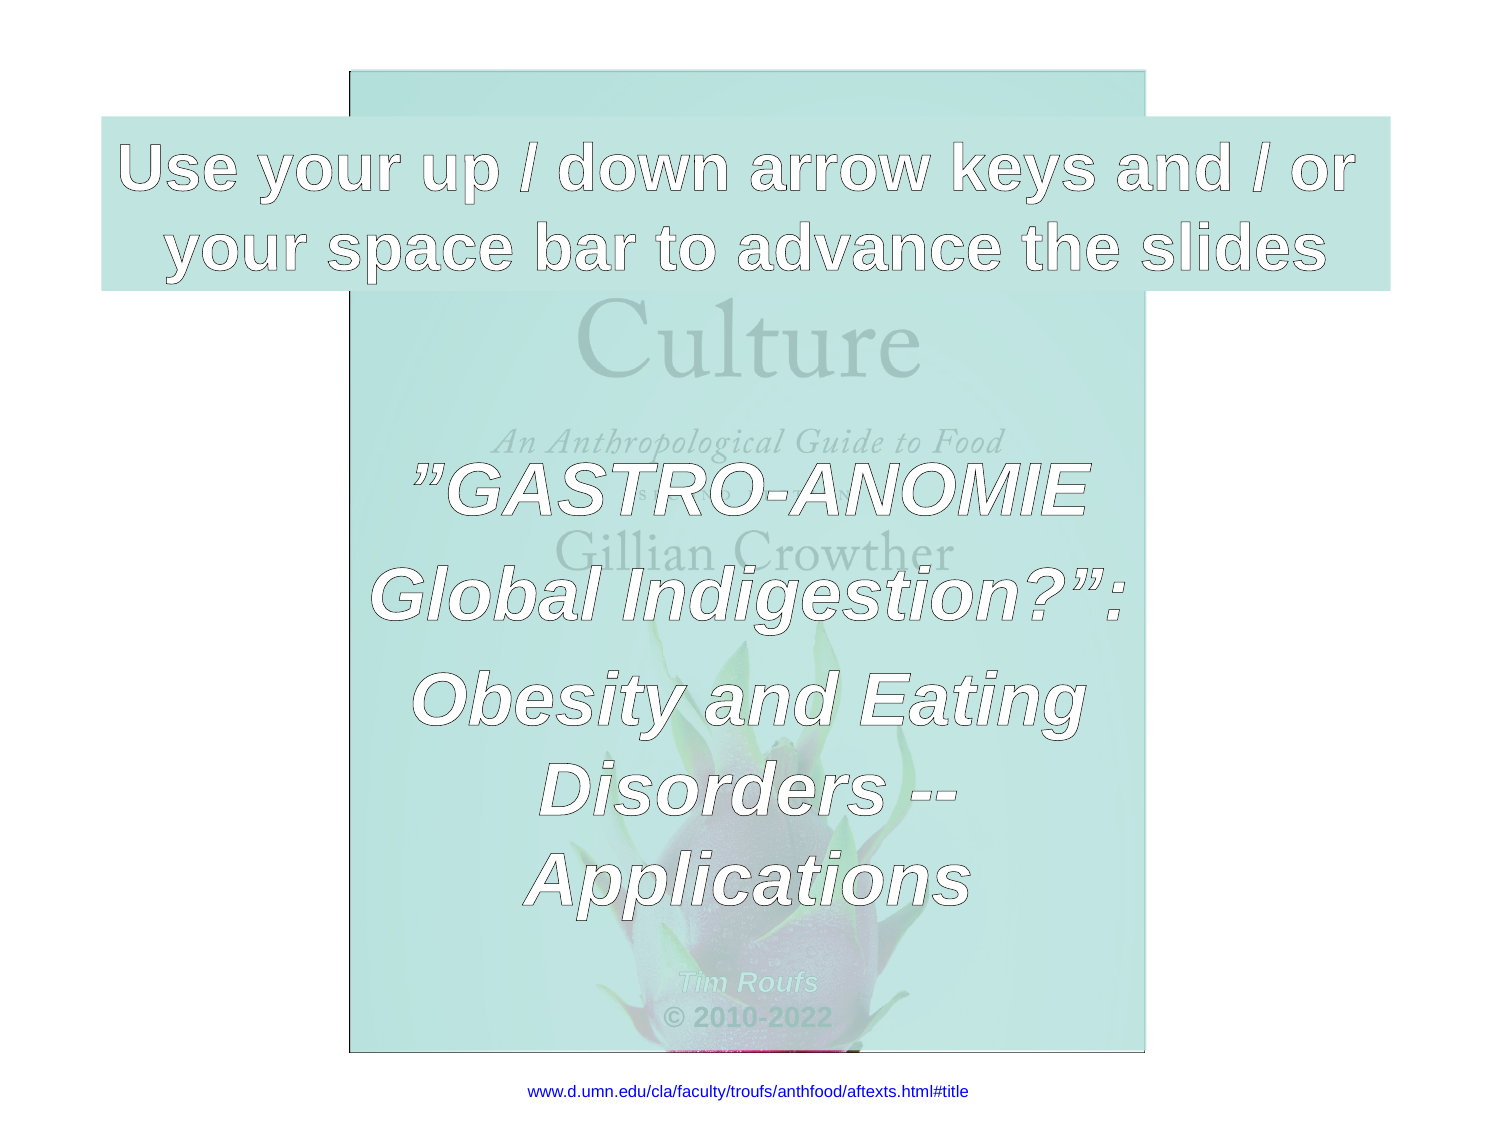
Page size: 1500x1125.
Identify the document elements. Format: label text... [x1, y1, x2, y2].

picture [348, 70, 1145, 1053]
text_box Use your up / down arrow keys and / or your space bar to advance the slides [101, 116, 343, 291]
text_box Use your up / down arrow keys and / or your space bar to advance the slides [1149, 116, 1391, 291]
text_box www.d.umn.edu/cla/faculty/troufs/anthfood/aftexts.html#title [512, 1073, 985, 1108]
